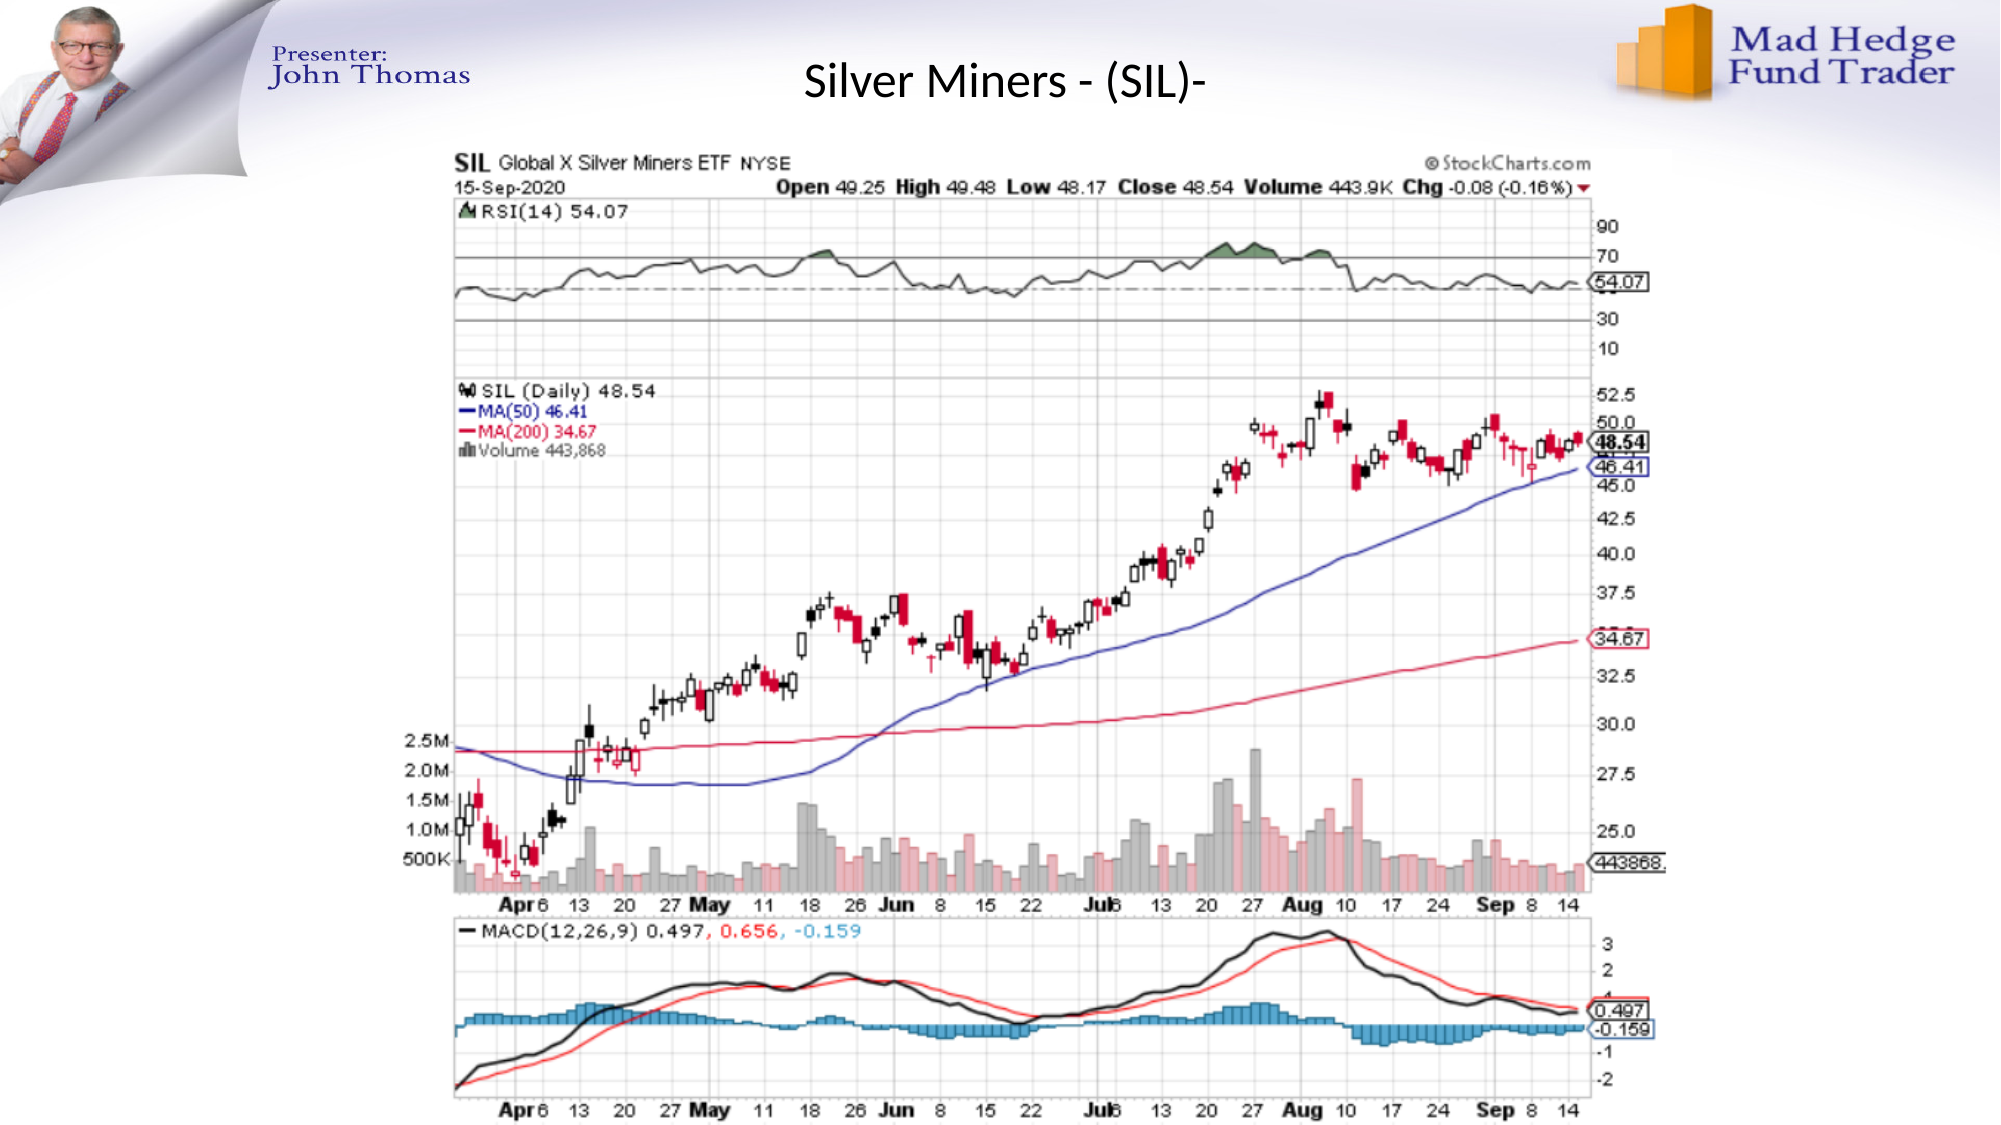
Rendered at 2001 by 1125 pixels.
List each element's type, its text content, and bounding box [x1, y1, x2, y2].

picture [0, 0, 2000, 1125]
title Silver Miners - (SIL)- [324, 0, 1675, 175]
